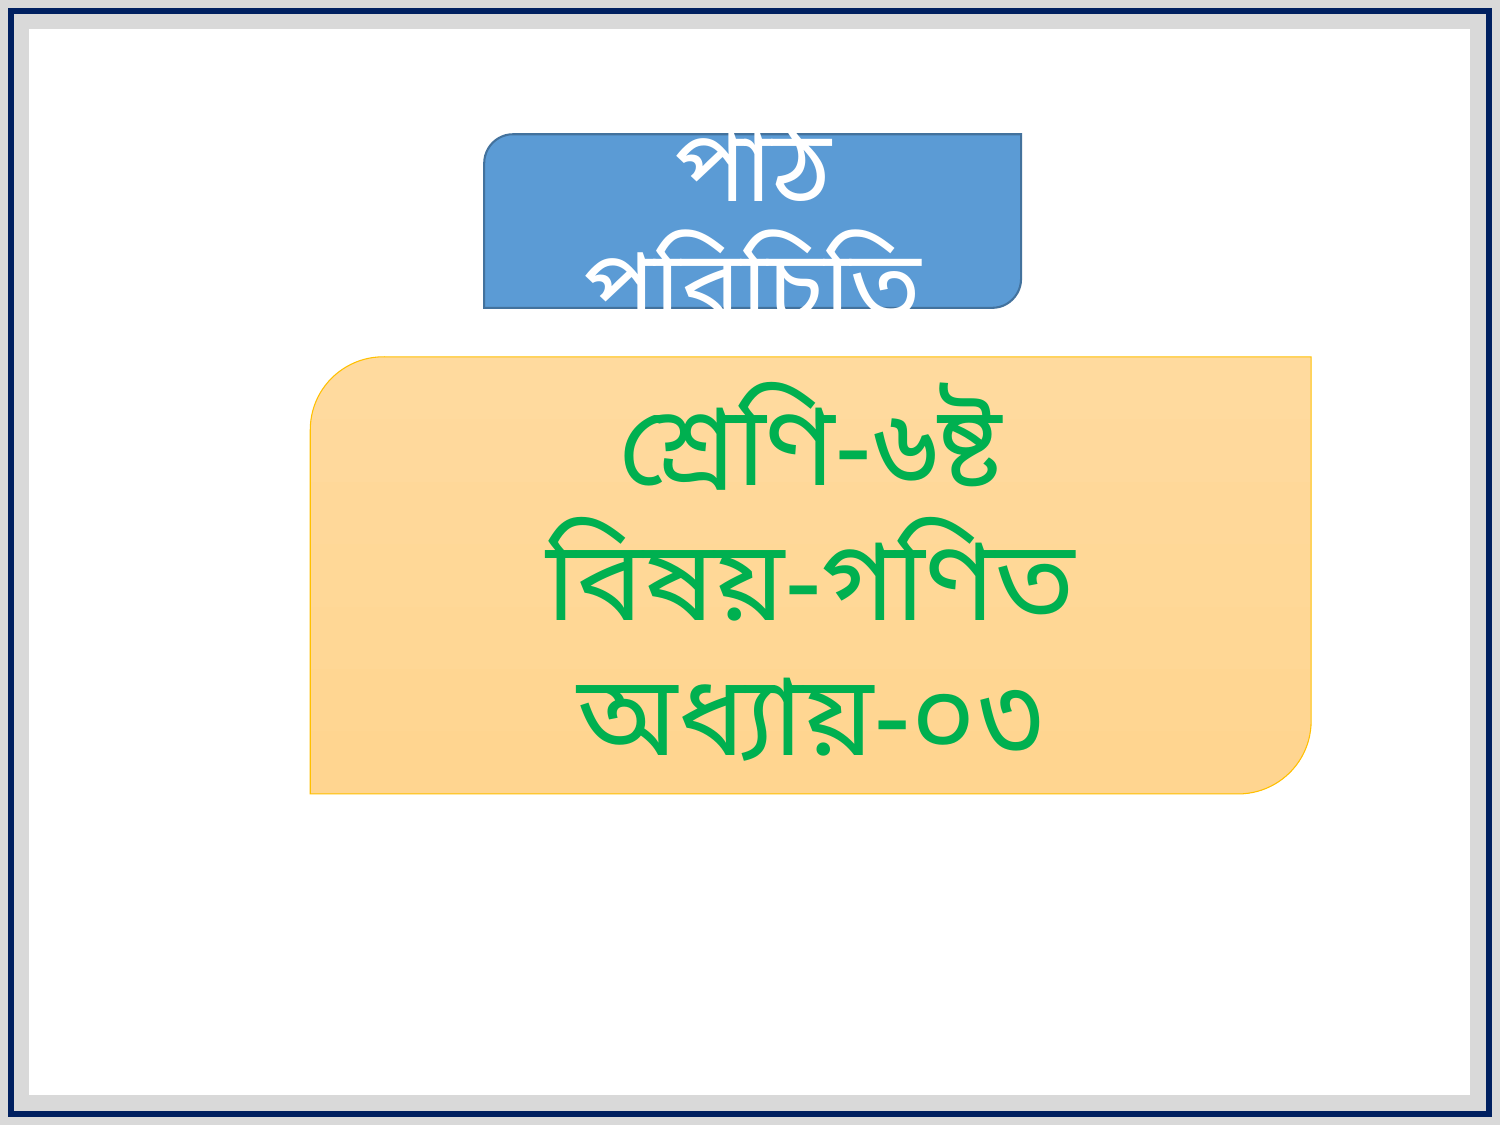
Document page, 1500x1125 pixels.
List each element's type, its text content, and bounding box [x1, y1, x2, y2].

text_box শ্রেণি-৬ষ্ট বিষয়-গণিত অধ্যায়-০৩ [309, 356, 1312, 795]
text_box পাঠ পরিচিতি [483, 133, 1023, 309]
